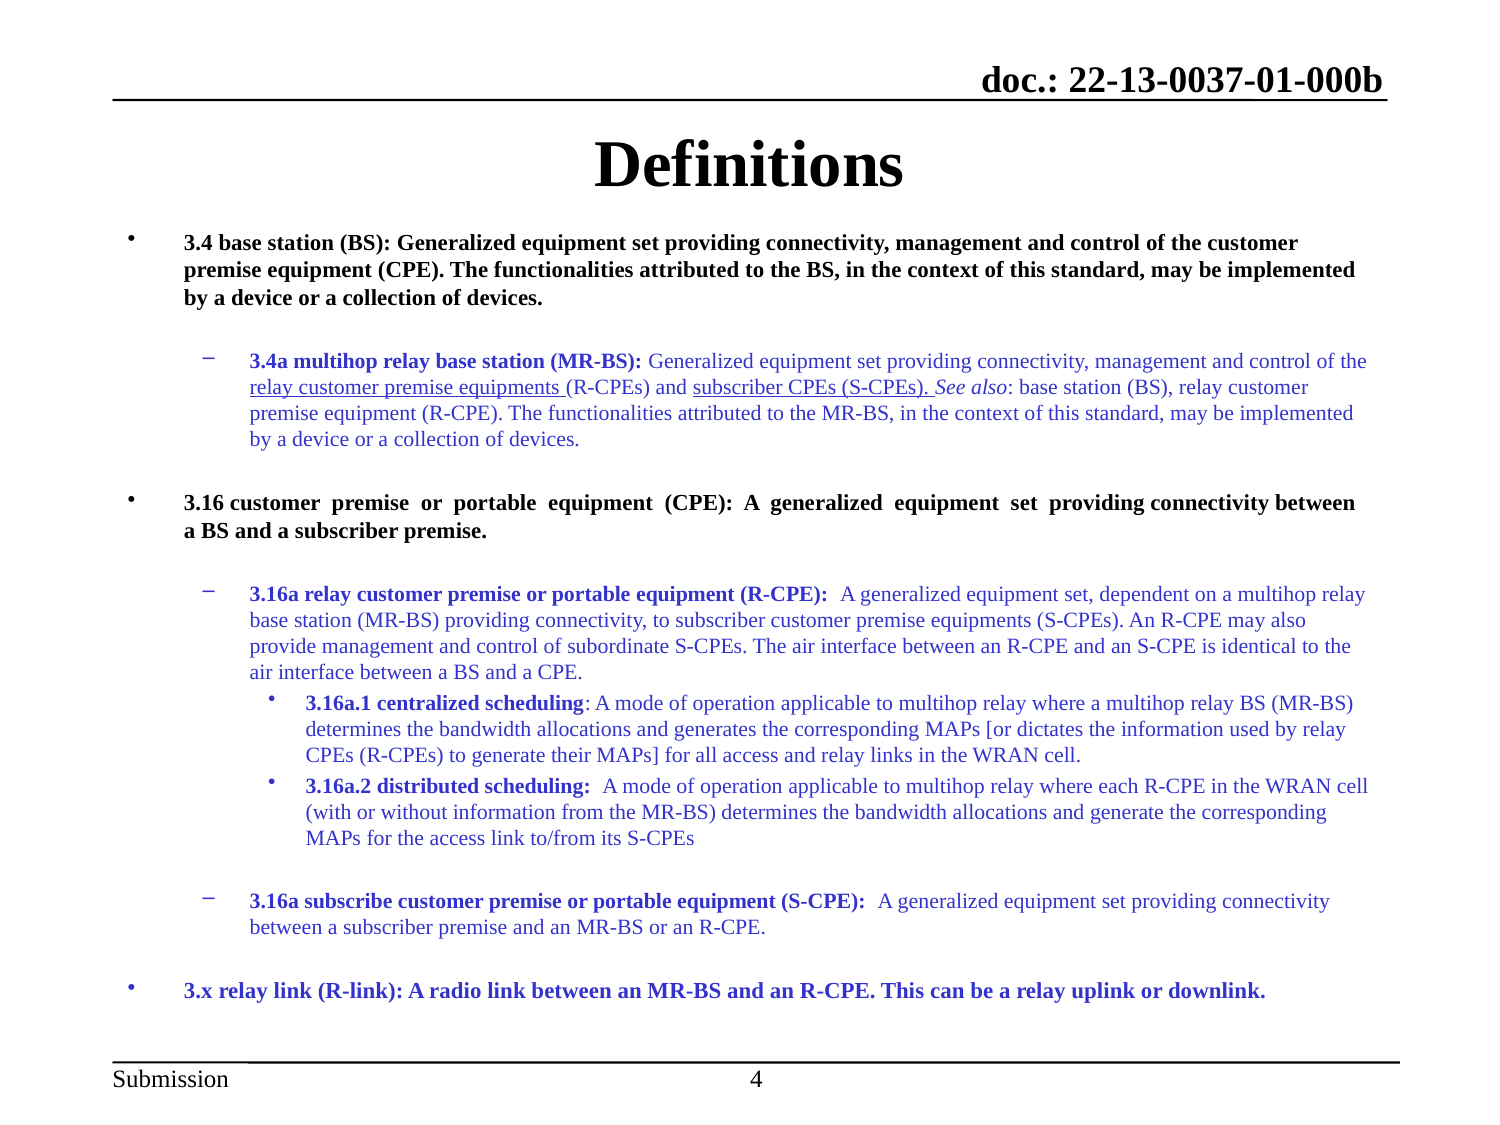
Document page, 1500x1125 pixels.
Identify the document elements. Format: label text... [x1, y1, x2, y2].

title Definitions [112, 112, 1388, 209]
list 3.4 base station (BS): Generalized equipment set providing connectivity, management and control of the customer premise equipment (CPE). The functionalities attributed to the BS, in the context of this standard, may be implemented by a device or a collection of devices. 3.4a multihop relay base station (MR-BS): Generalized equipment set providing connectivity, management and control of the relay customer premise equipments (R-CPEs) and subscriber CPEs (S-CPEs). See also: base station (BS), relay customer premise equipment (R-CPE). The functionalities attributed to the MR-BS, in the context of this standard, may be implemented by a device or a collection of devices. 3.16 customer premise or portable equipment (CPE): A generalized equipment set providing connectivity between a BS and a subscriber premise. 3.16a relay customer premise or portable equipment (R-CPE): A generalized equipment set, dependent on a multihop relay base station (MR-BS) providing connectivity, to subscriber customer premise equipments (S-CPEs). An R-CPE may also provide management and control of subordinate S-CPEs. The air interface between an R-CPE and an S-CPE is identical to the air interface between a BS and a CPE. 3.16a.1 centralized scheduling: A mode of operation applicable to multihop relay where a multihop relay BS (MR-BS) determines the bandwidth allocations and generates the corresponding MAPs [or dictates the information used by relay CPEs (R-CPEs) to generate their MAPs] for all access and relay links in the WRAN cell. 3.16a.2 distributed scheduling: A mode of operation applicable to multihop relay where each R-CPE in the WRAN cell (with or without information from the MR-BS) determines the bandwidth allocations and generate the corresponding MAPs for the access link to/from its S-CPEs 3.16a subscribe customer premise or portable equipment (S-CPE): A generalized equipment set providing connectivity between a subscriber premise and an MR-BS or an R-CPE. 3.x relay link (R-link): A radio link between an MR-BS and an R-CPE. This can be a relay uplink or downlink. [112, 219, 1388, 1035]
slide_number 4 [712, 1061, 800, 1093]
